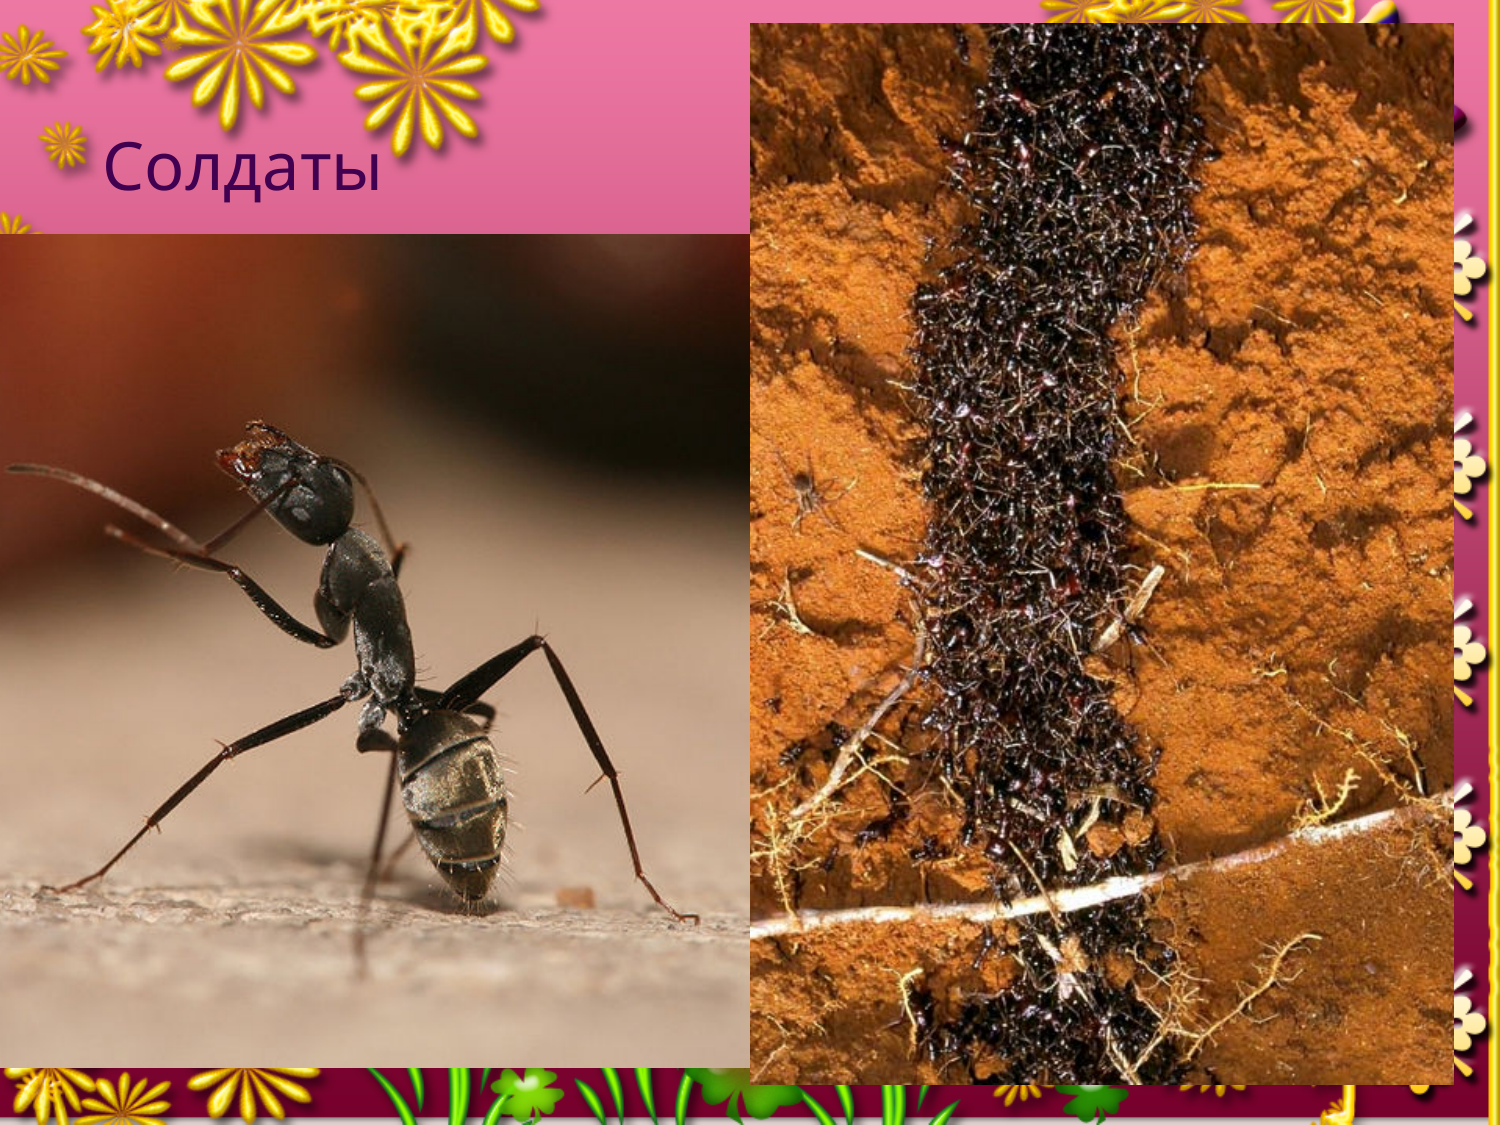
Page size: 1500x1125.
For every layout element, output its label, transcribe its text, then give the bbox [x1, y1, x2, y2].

title Солдаты [0, 105, 742, 223]
picture [0, 0, 1500, 1125]
